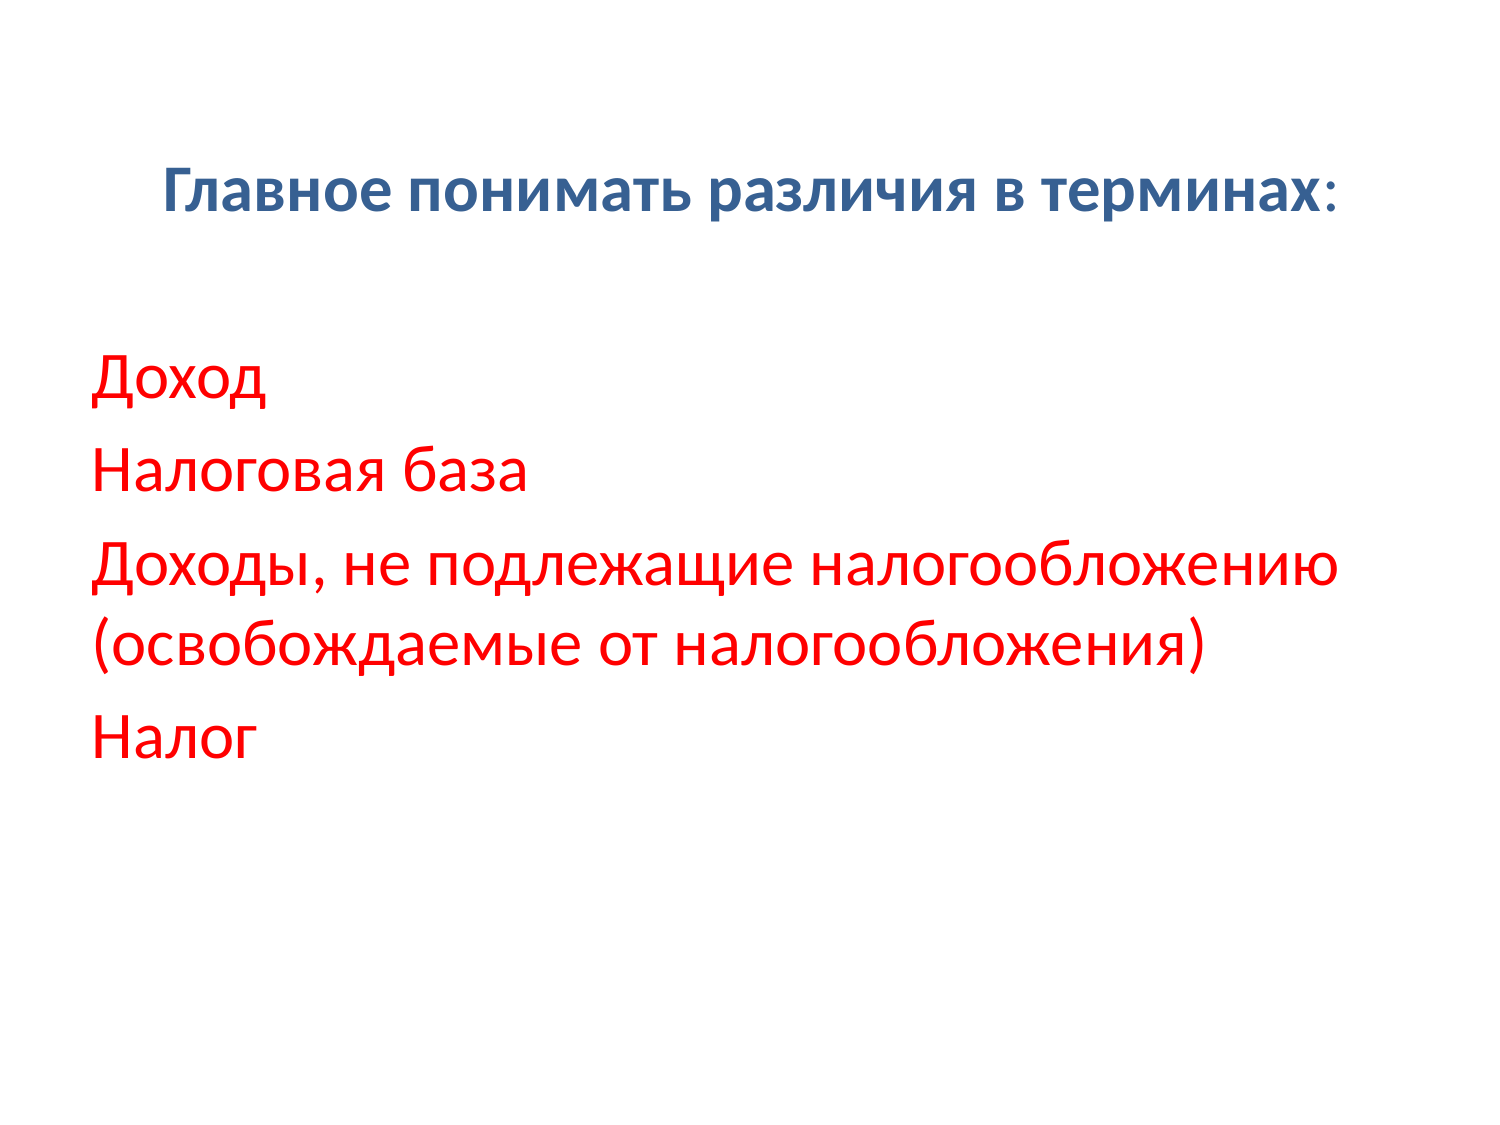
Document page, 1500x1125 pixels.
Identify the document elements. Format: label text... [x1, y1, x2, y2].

list Главное понимать различия в терминах: Доход Налоговая база Доходы, не подлежащие налогообложению (освобождаемые от налогообложения) Налог [76, 137, 1427, 905]
